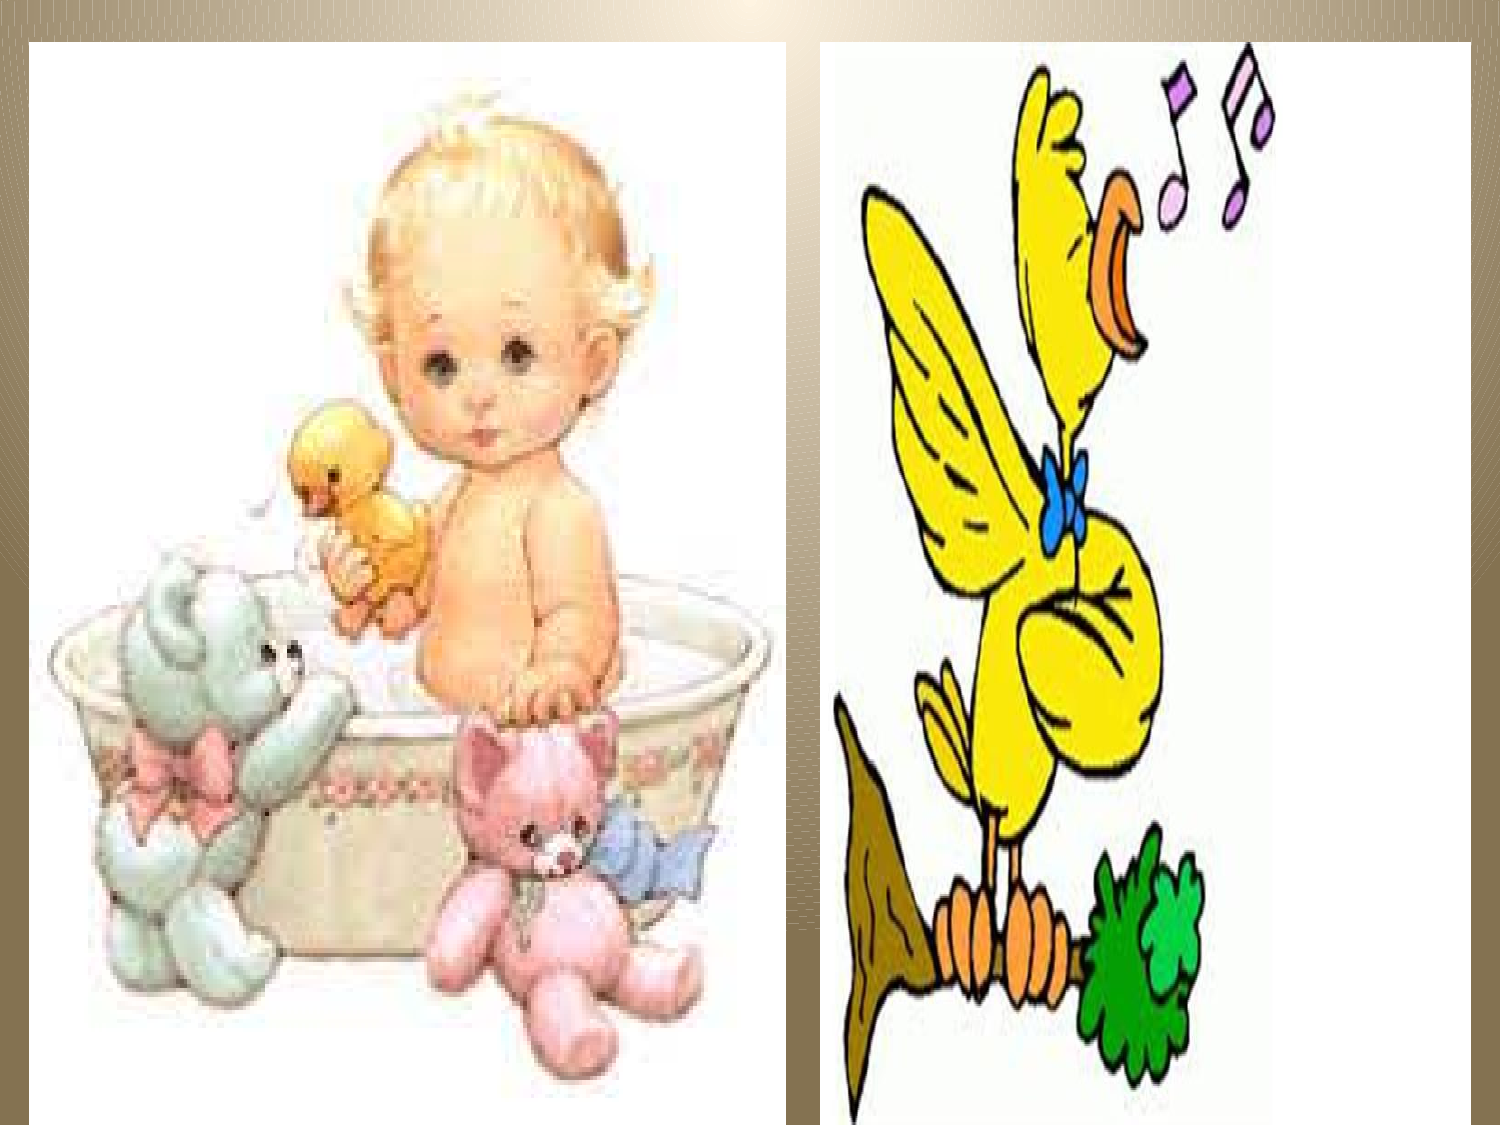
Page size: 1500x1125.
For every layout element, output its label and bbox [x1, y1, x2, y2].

picture [820, 42, 1471, 1125]
list [29, 42, 786, 1125]
